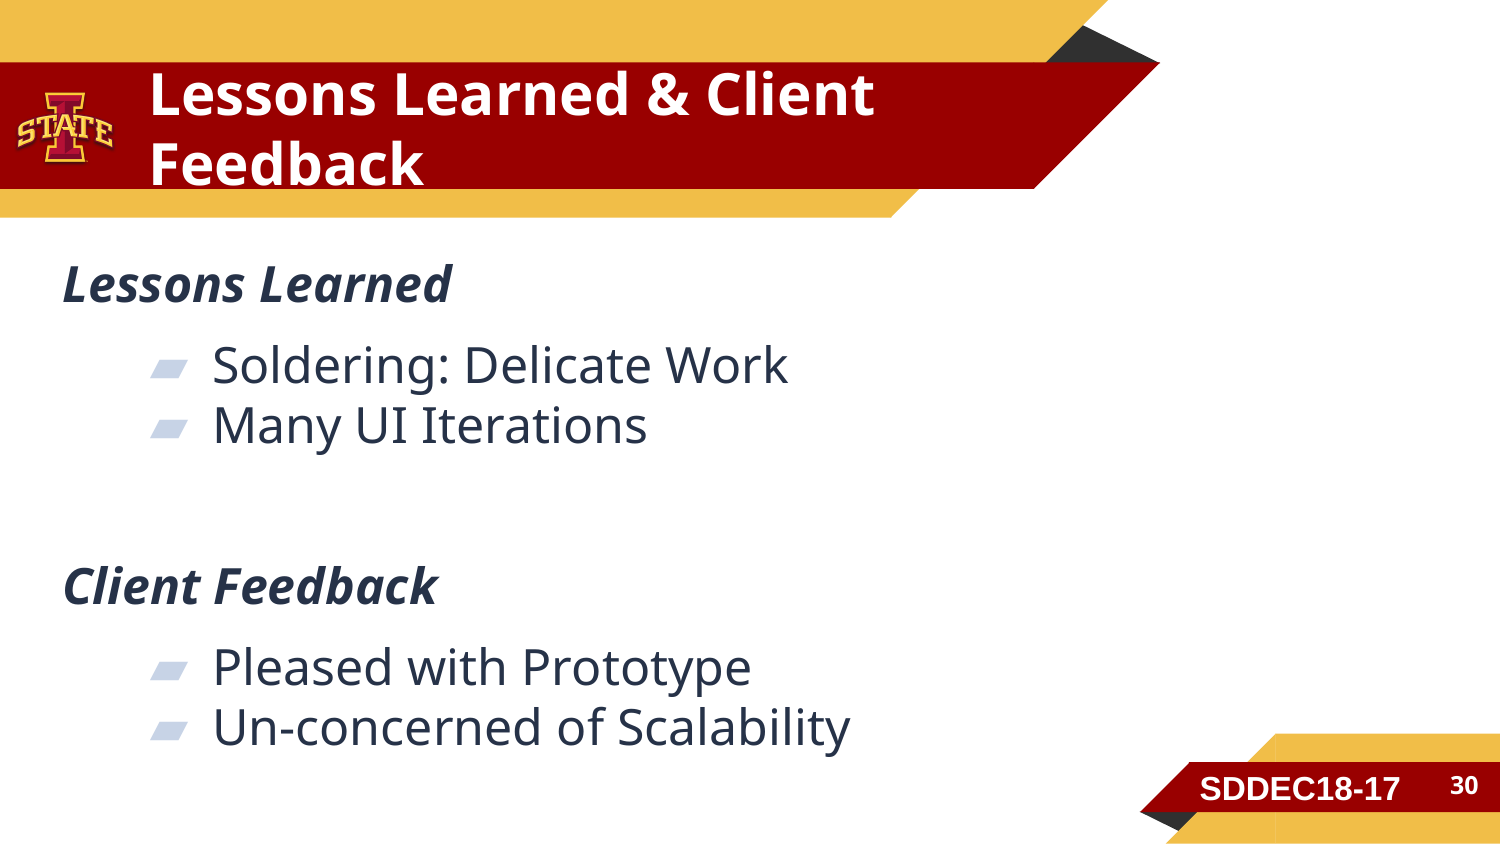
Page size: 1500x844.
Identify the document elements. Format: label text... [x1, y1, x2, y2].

title Lessons Learned & Client Feedback [133, 64, 1035, 190]
picture [12, 74, 118, 181]
text_box SDDEC18-17 [1120, 751, 1416, 836]
slide_number ‹#› [1416, 760, 1494, 813]
list Lessons Learned Soldering: Delicate Work Many UI Iterations Client Feedback Pleased with Prototype Un-concerned of Scalability [47, 237, 924, 836]
